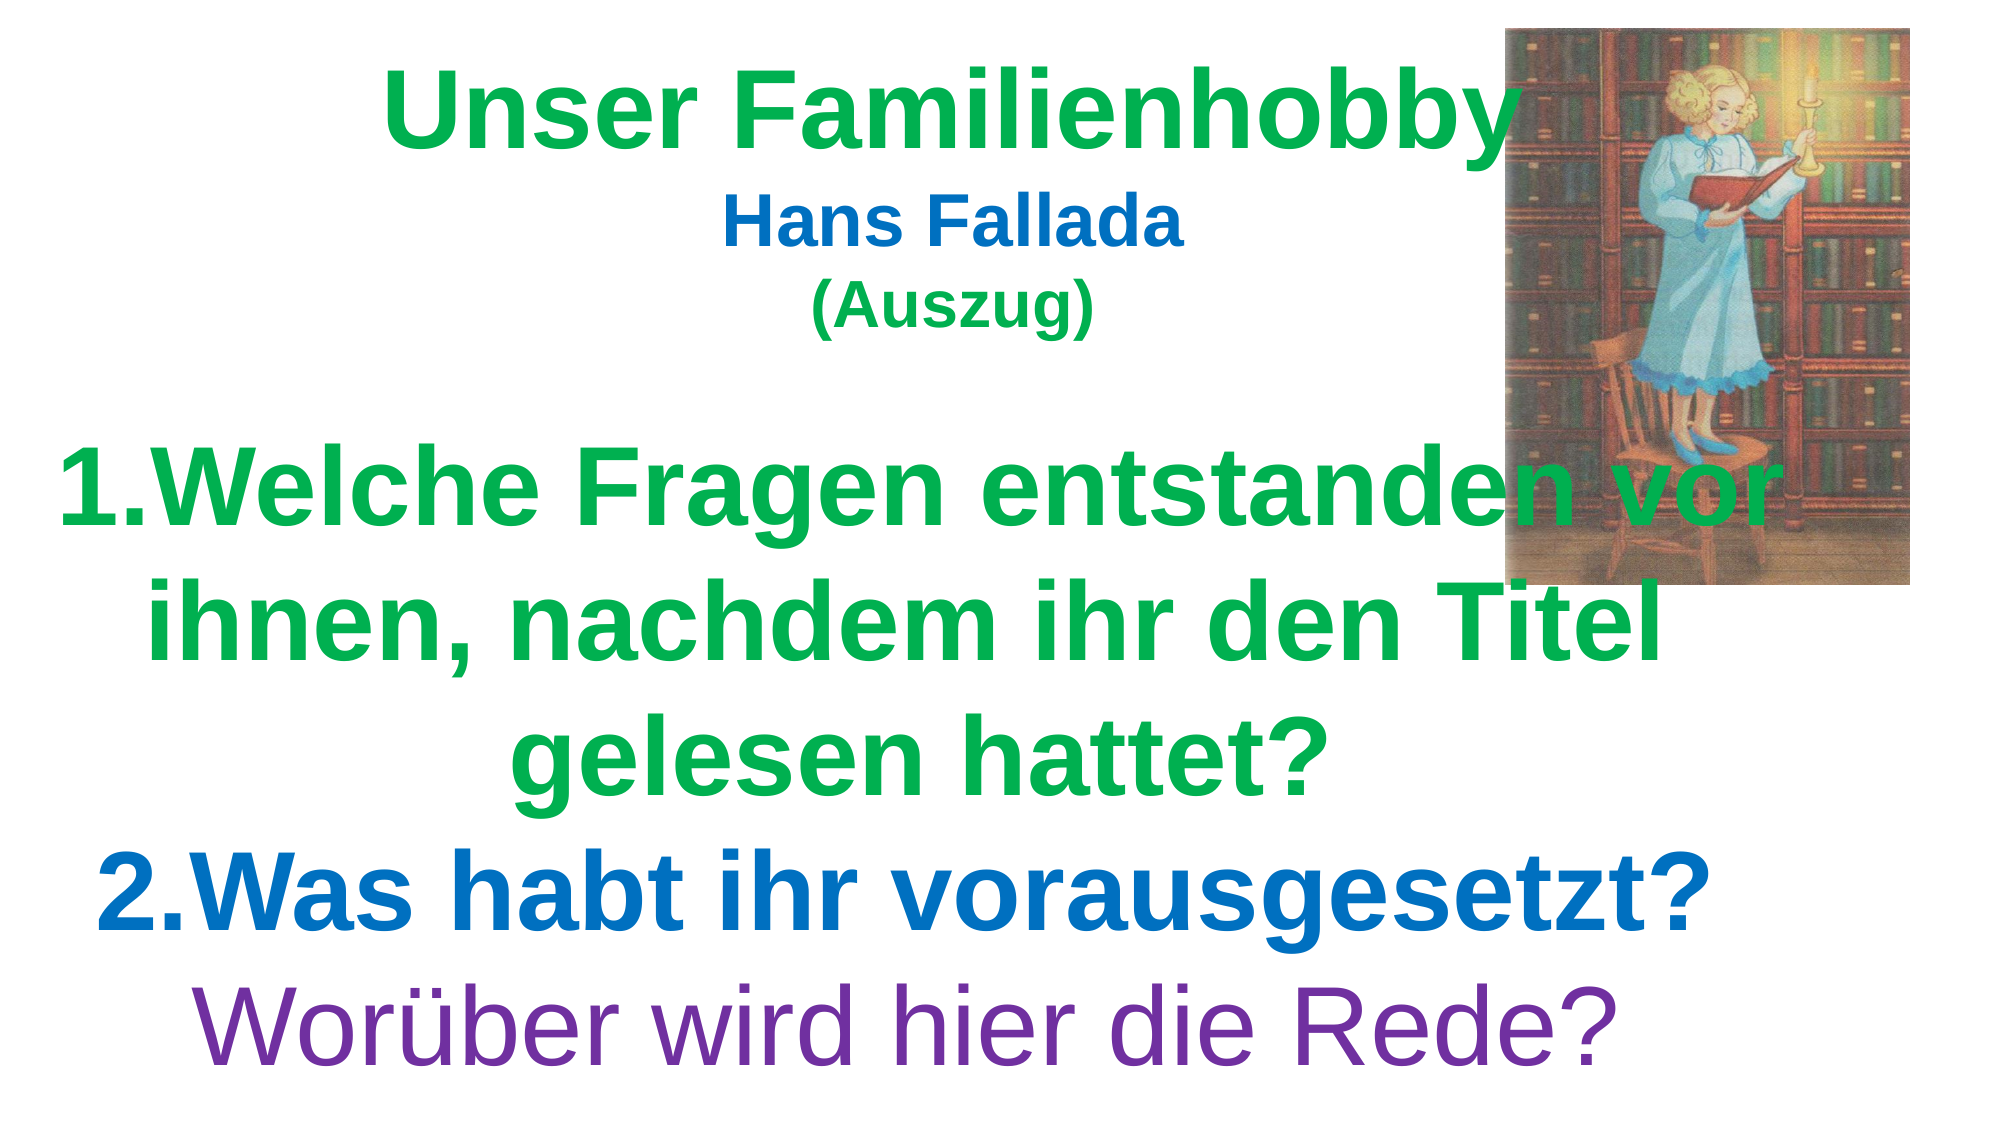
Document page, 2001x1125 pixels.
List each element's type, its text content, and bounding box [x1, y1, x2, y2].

text_box Unser Familienhobby Hans Fallada (Auszug) [46, 28, 1860, 644]
text_box 1.Welche Fragen entstanden vor ihnen, nachdem ihr den Titel gelesen hattet? 2.Was habt ihr vorausgesetzt? Worüber wird hier die Rede? [0, 0, 1928, 1125]
picture [1505, 28, 1910, 585]
